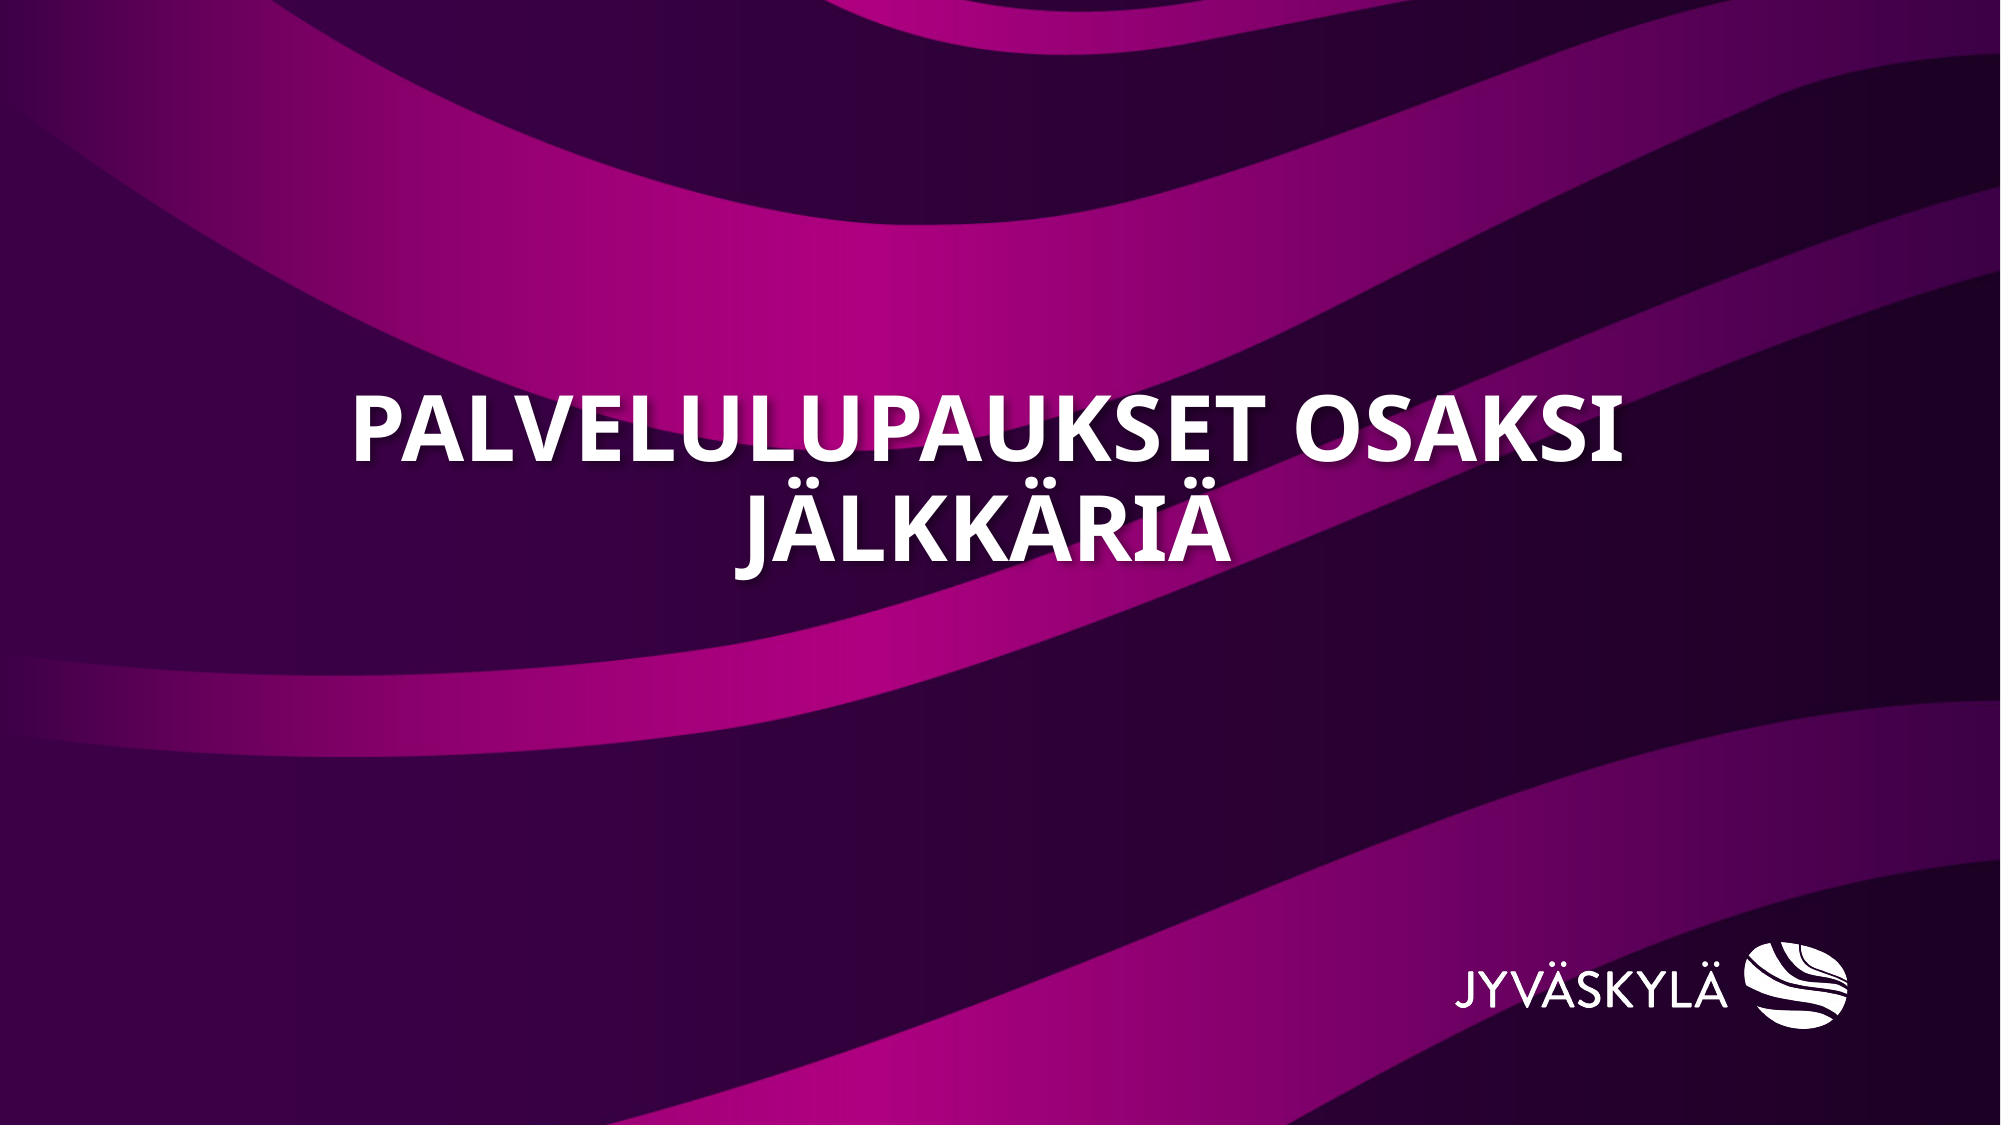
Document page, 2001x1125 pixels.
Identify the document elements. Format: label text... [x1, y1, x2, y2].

picture [659, 0, 2001, 1125]
title Palvelulupaukset osaksi Jälkkäriä [225, 106, 1749, 589]
